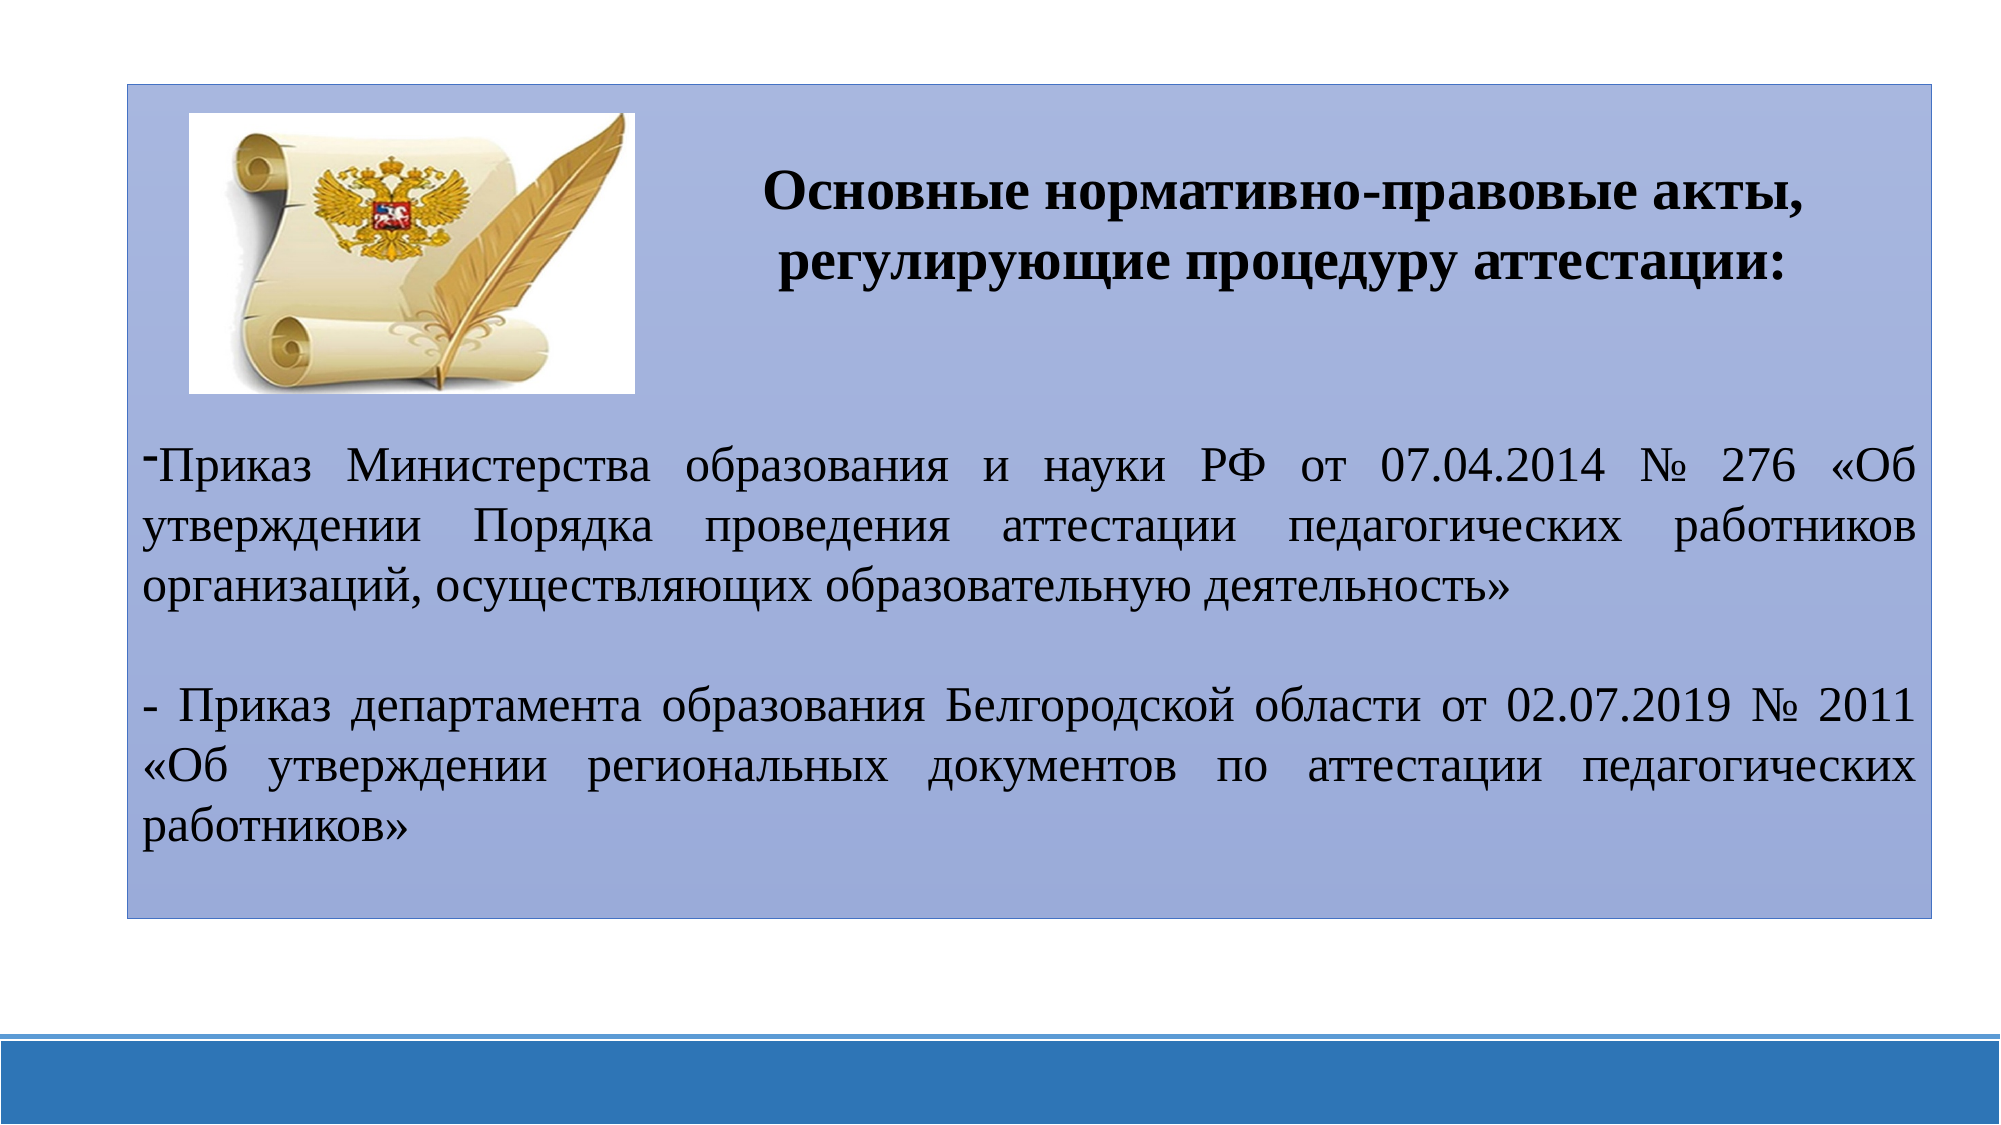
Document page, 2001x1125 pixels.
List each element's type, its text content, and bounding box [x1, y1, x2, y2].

text_box Основные нормативно-правовые акты, регулирующие процедуру аттестации: Приказ Министерства образования и науки РФ от 07.04.2014 № 276 «Об утверждении Порядка проведения аттестации педагогических работников организаций, осуществляющих образовательную деятельность» - Приказ департамента образования Белгородской области от 02.07.2019 № 2011 «Об утверждении региональных документов по аттестации педагогических работников» [127, 84, 1932, 919]
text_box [0, 1036, 2000, 1125]
picture [189, 113, 635, 394]
